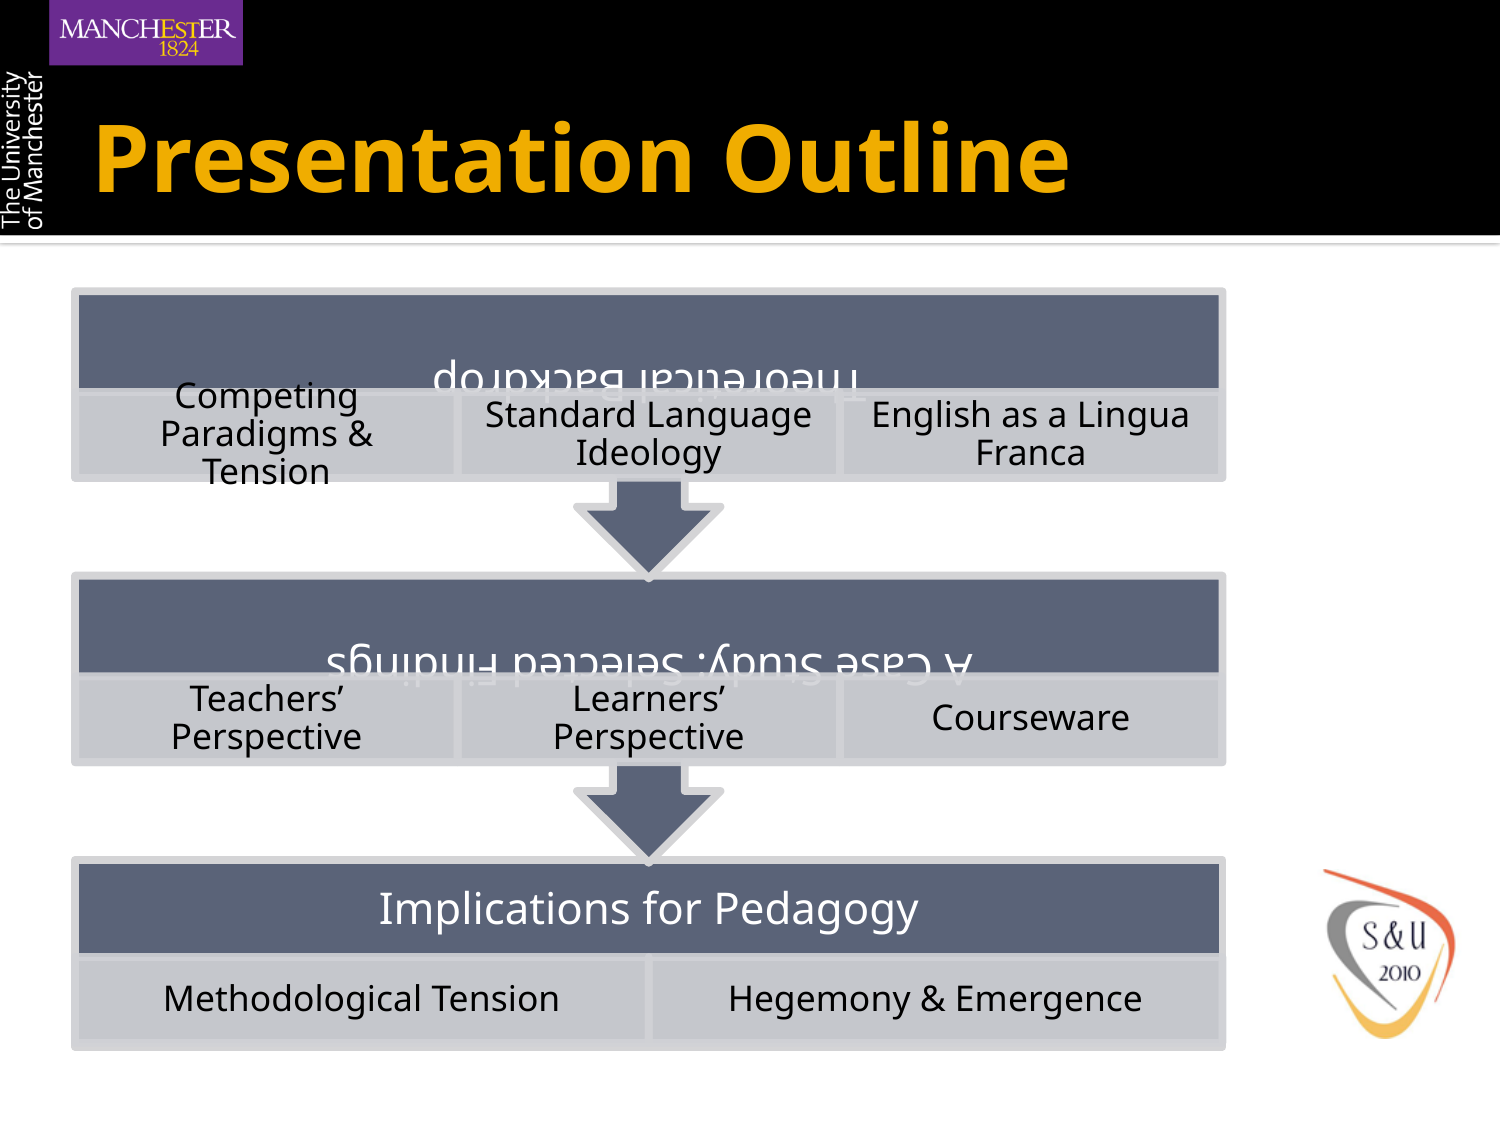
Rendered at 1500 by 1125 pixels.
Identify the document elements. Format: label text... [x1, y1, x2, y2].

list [74, 291, 1223, 1047]
picture [1305, 869, 1474, 1039]
picture [0, 0, 243, 229]
title Presentation Outline [76, 78, 1427, 232]
